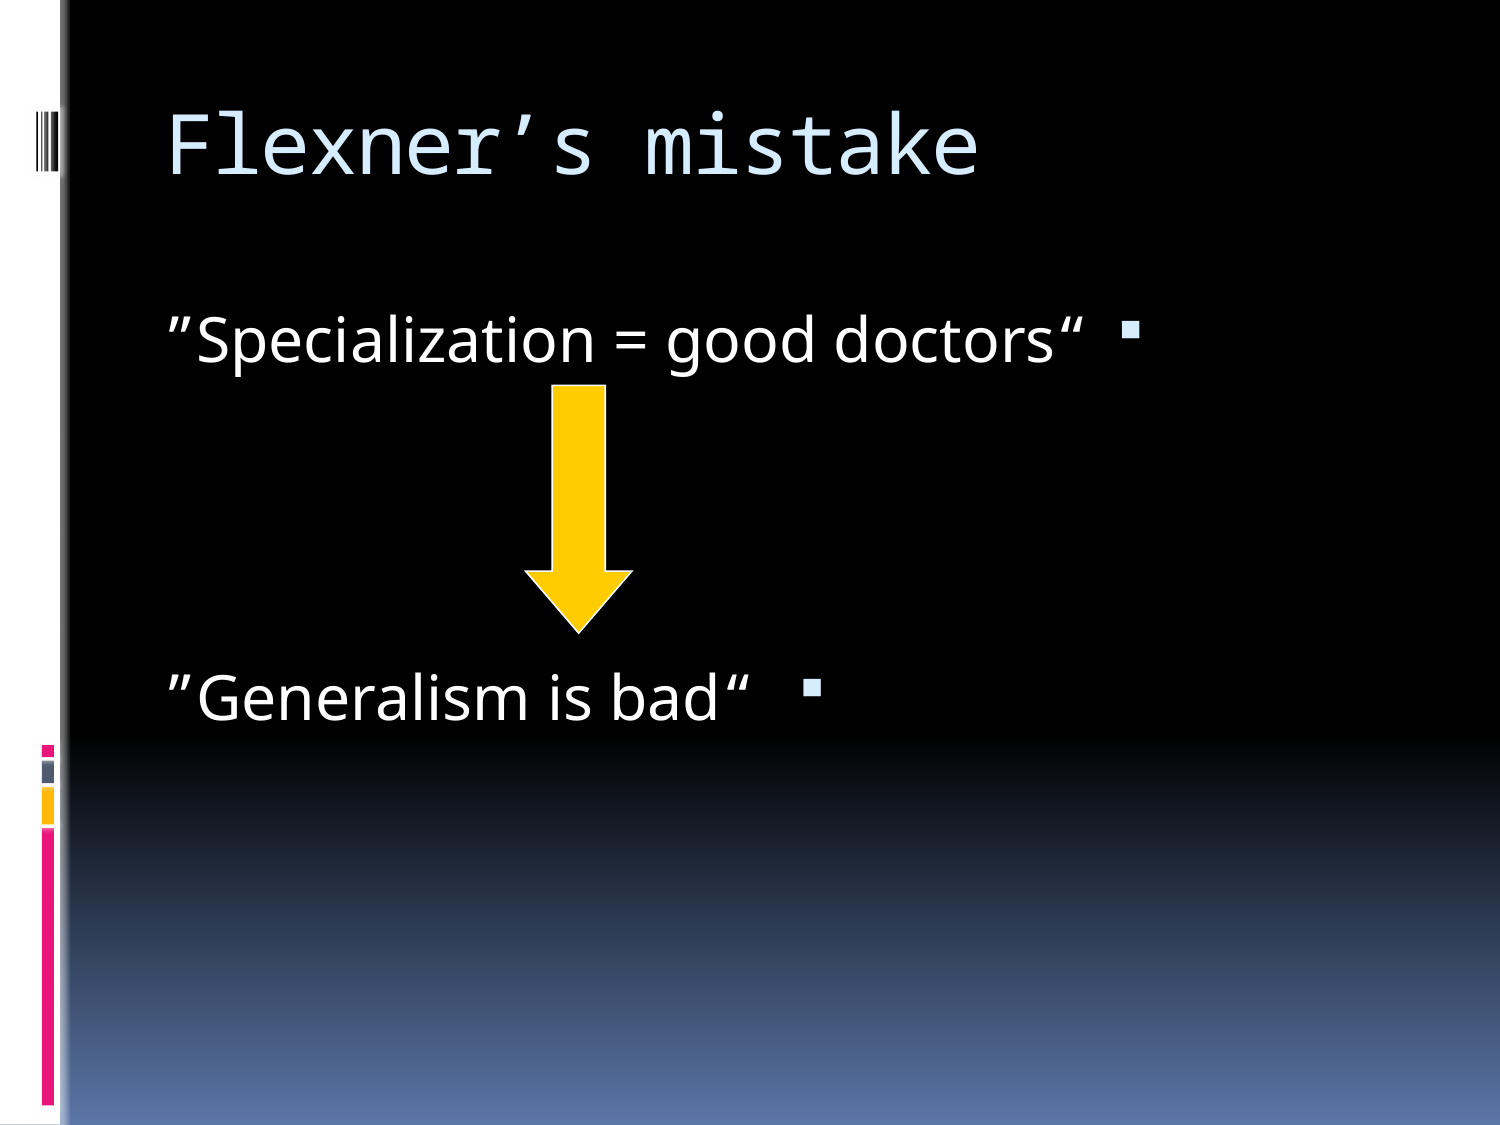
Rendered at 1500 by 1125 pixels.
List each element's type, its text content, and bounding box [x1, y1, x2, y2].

title Flexner’s mistake [150, 83, 1425, 234]
text_box [525, 385, 632, 634]
list “Specialization = good doctors” “Generalism is bad” [150, 292, 1425, 1043]
